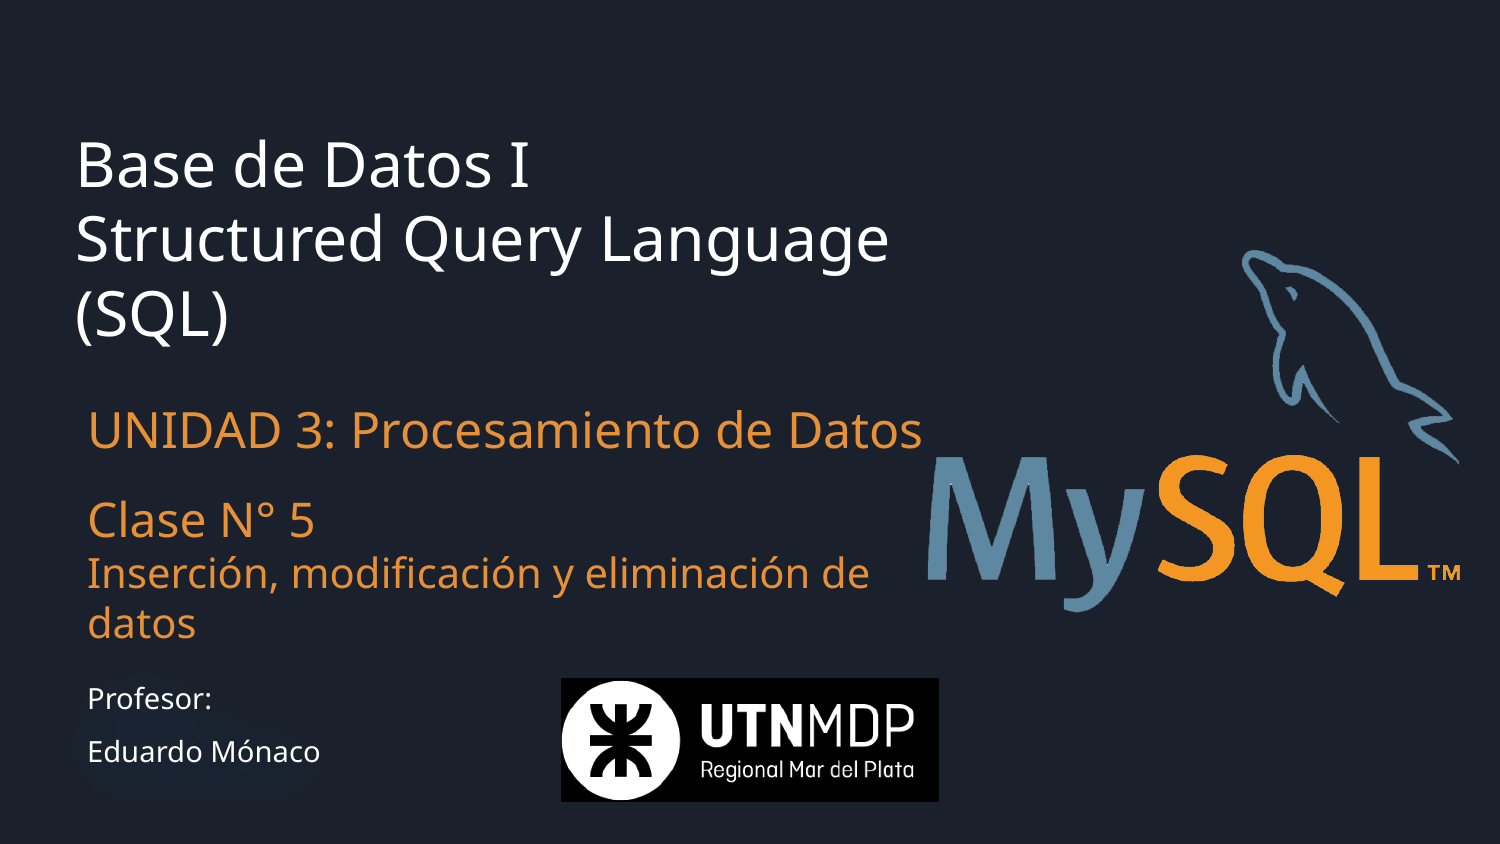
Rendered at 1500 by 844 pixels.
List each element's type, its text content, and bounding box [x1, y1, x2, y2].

text_box UNIDAD 3: Procesamiento de Datos [72, 383, 897, 474]
picture [902, 241, 1479, 617]
text_box Profesor: Eduardo Mónaco [72, 647, 1369, 783]
title Base de Datos I Structured Query Language (SQL) [60, 109, 990, 371]
picture [560, 678, 939, 802]
text_box Clase N° 5 Inserción, modificación y eliminación de datos [72, 474, 897, 620]
